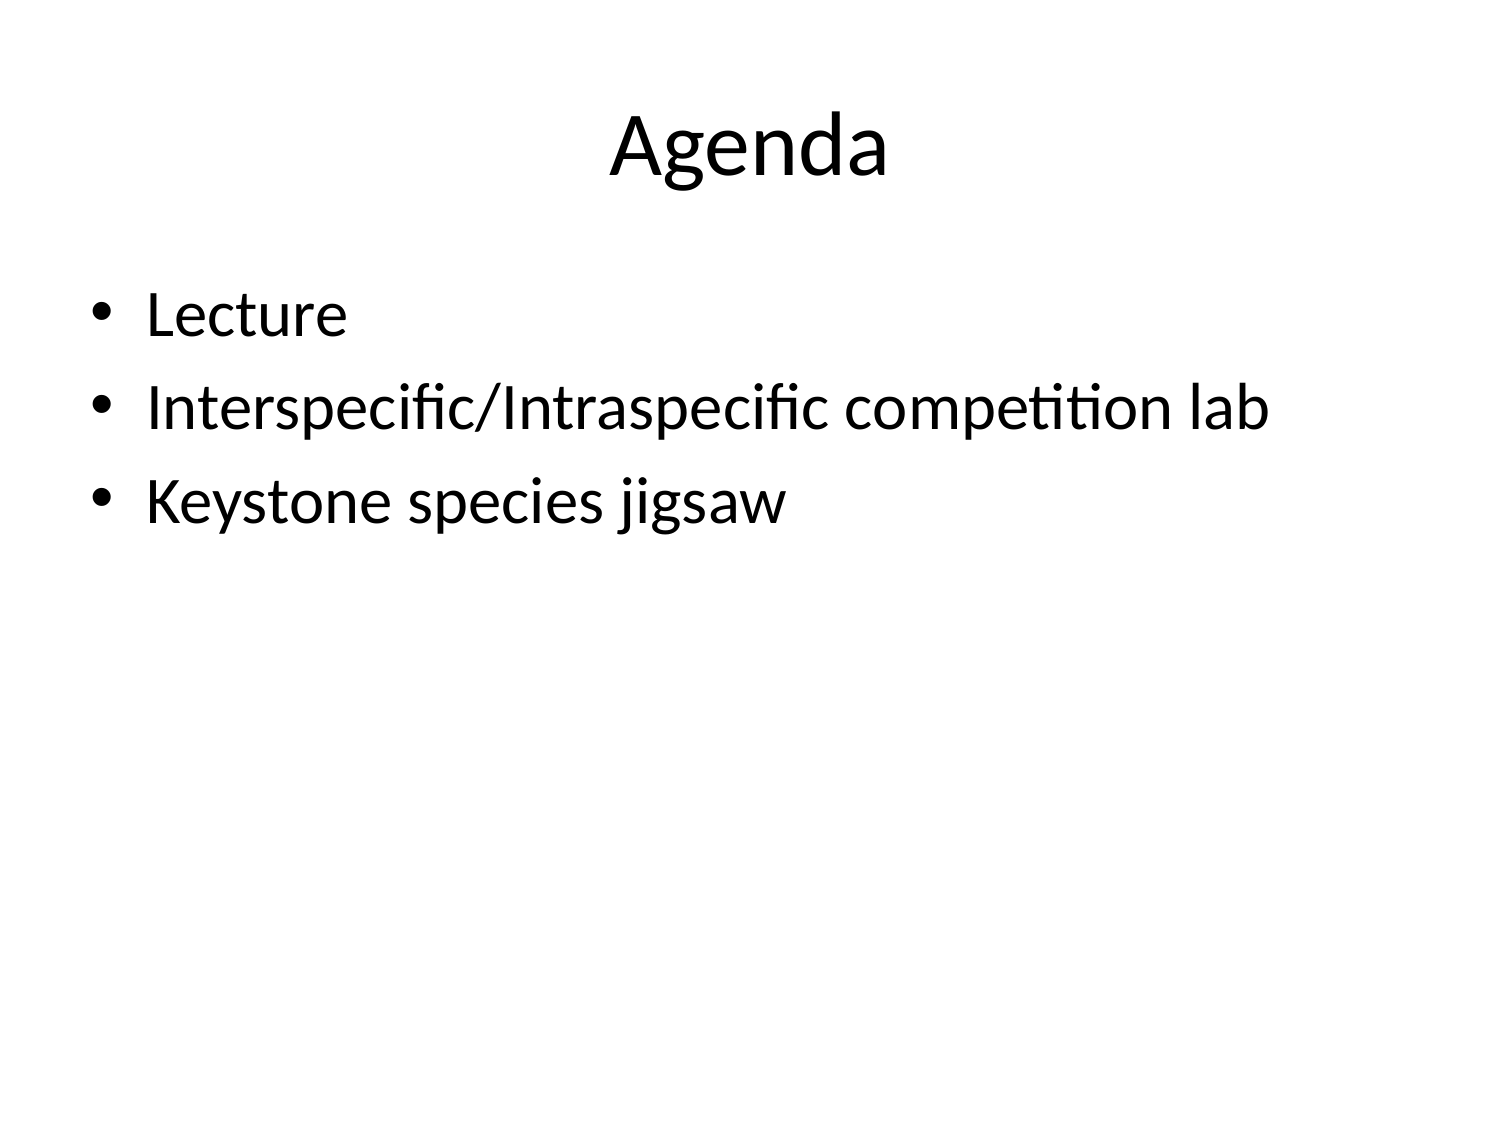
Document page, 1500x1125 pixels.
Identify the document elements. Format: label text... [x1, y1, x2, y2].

list Lecture Interspecific/Intraspecific competition lab Keystone species jigsaw [75, 262, 1425, 1005]
title Agenda [75, 45, 1425, 233]
